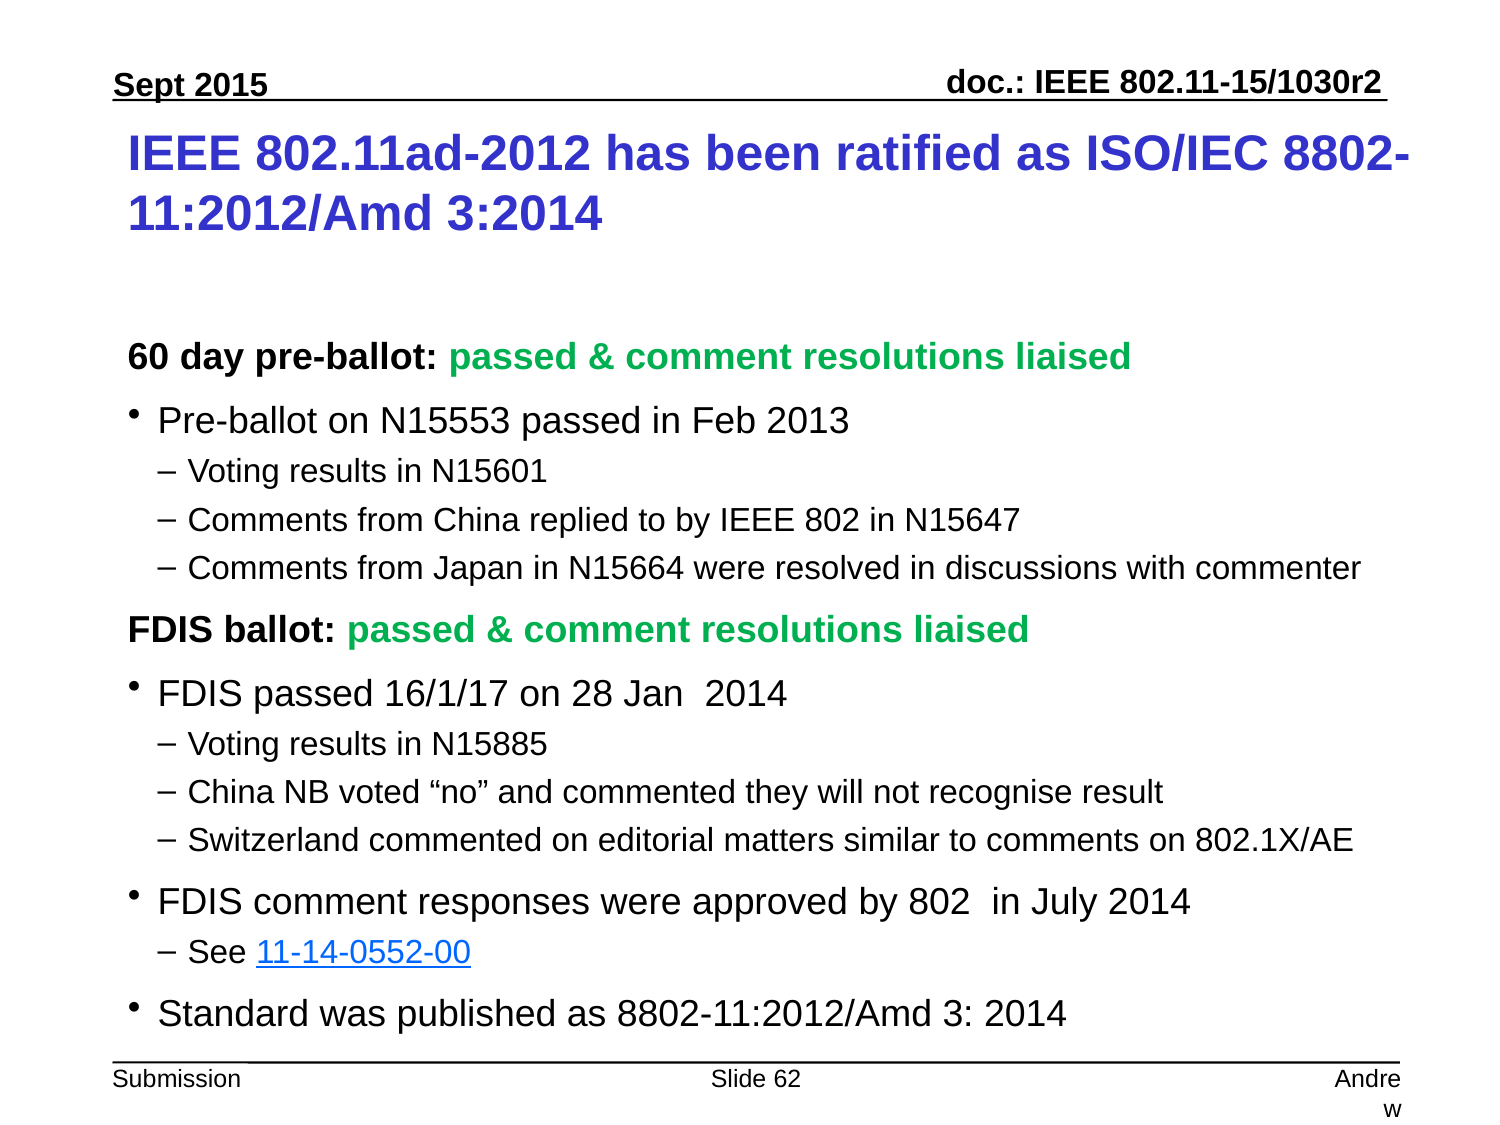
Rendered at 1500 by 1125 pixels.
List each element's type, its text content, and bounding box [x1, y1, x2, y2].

footer Andrew Myles, Cisco [1320, 1061, 1402, 1093]
title IEEE 802.11ad-2012 has been ratified as ISO/IEC 8802-11:2012/Amd 3:2014 [112, 112, 1500, 288]
slide_number Slide 62 [709, 1061, 803, 1093]
list 60 day pre-ballot: passed & comment resolutions liaised Pre-ballot on N15553 passed in Feb 2013 Voting results in N15601 Comments from China replied to by IEEE 802 in N15647 Comments from Japan in N15664 were resolved in discussions with commenter FDIS ballot: passed & comment resolutions liaised FDIS passed 16/1/17 on 28 Jan 2014 Voting results in N15885 China NB voted “no” and commented they will not recognise result Switzerland commented on editorial matters similar to comments on 802.1X/AE FDIS comment responses were approved by 802 in July 2014 See 11-14-0552-00 Standard was published as 8802-11:2012/Amd 3: 2014 [112, 324, 1388, 1000]
